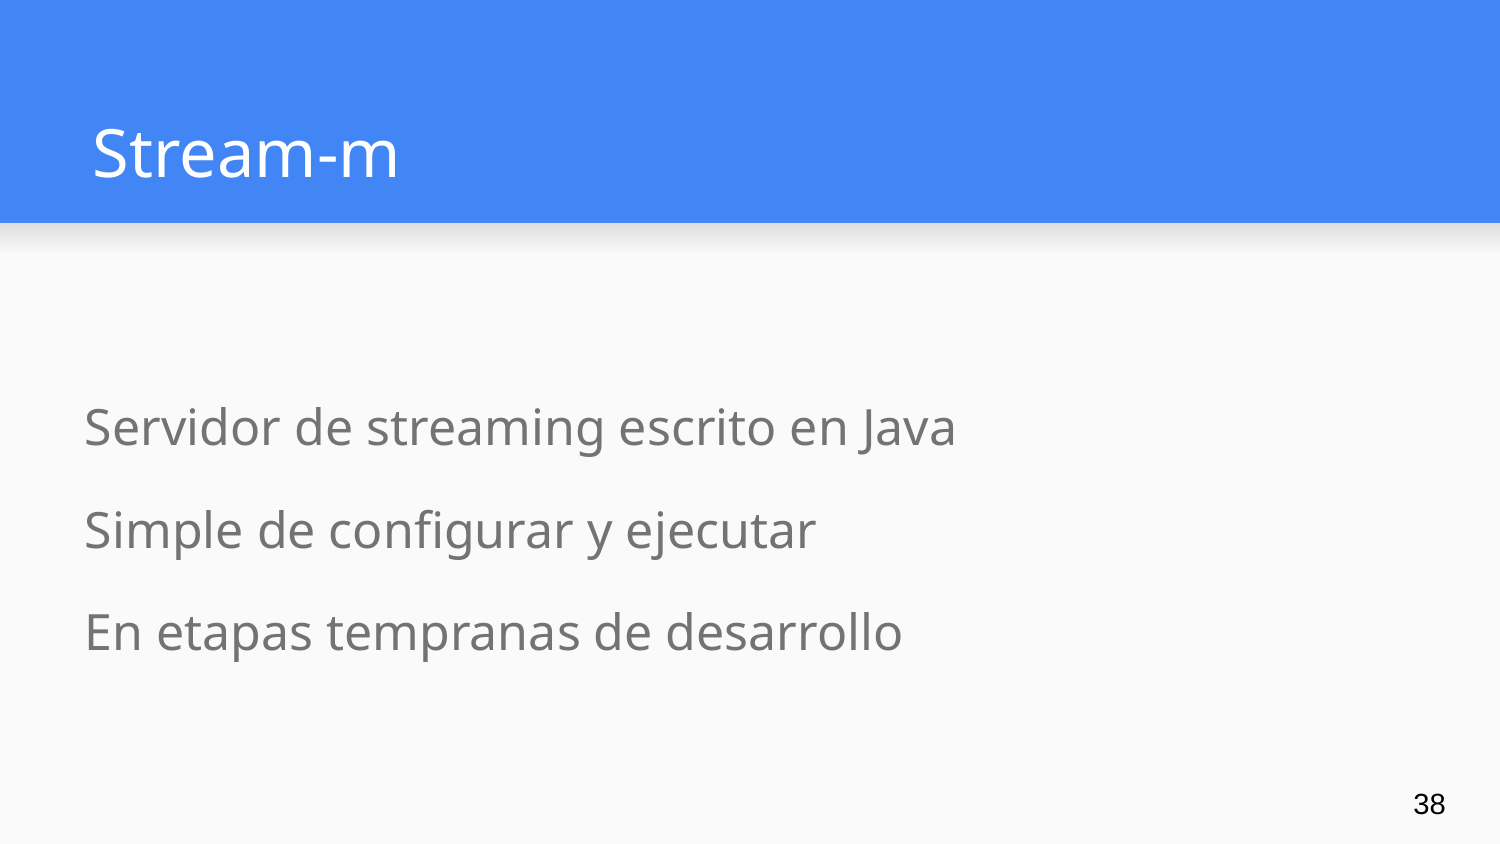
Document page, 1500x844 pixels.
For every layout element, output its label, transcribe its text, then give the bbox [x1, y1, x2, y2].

slide_number ‹#› [1398, 770, 1489, 835]
list Servidor de streaming escrito en Java Simple de configurar y ejecutar En etapas tempranas de desarrollo [57, 301, 1407, 746]
title Stream-m [77, 121, 1427, 206]
